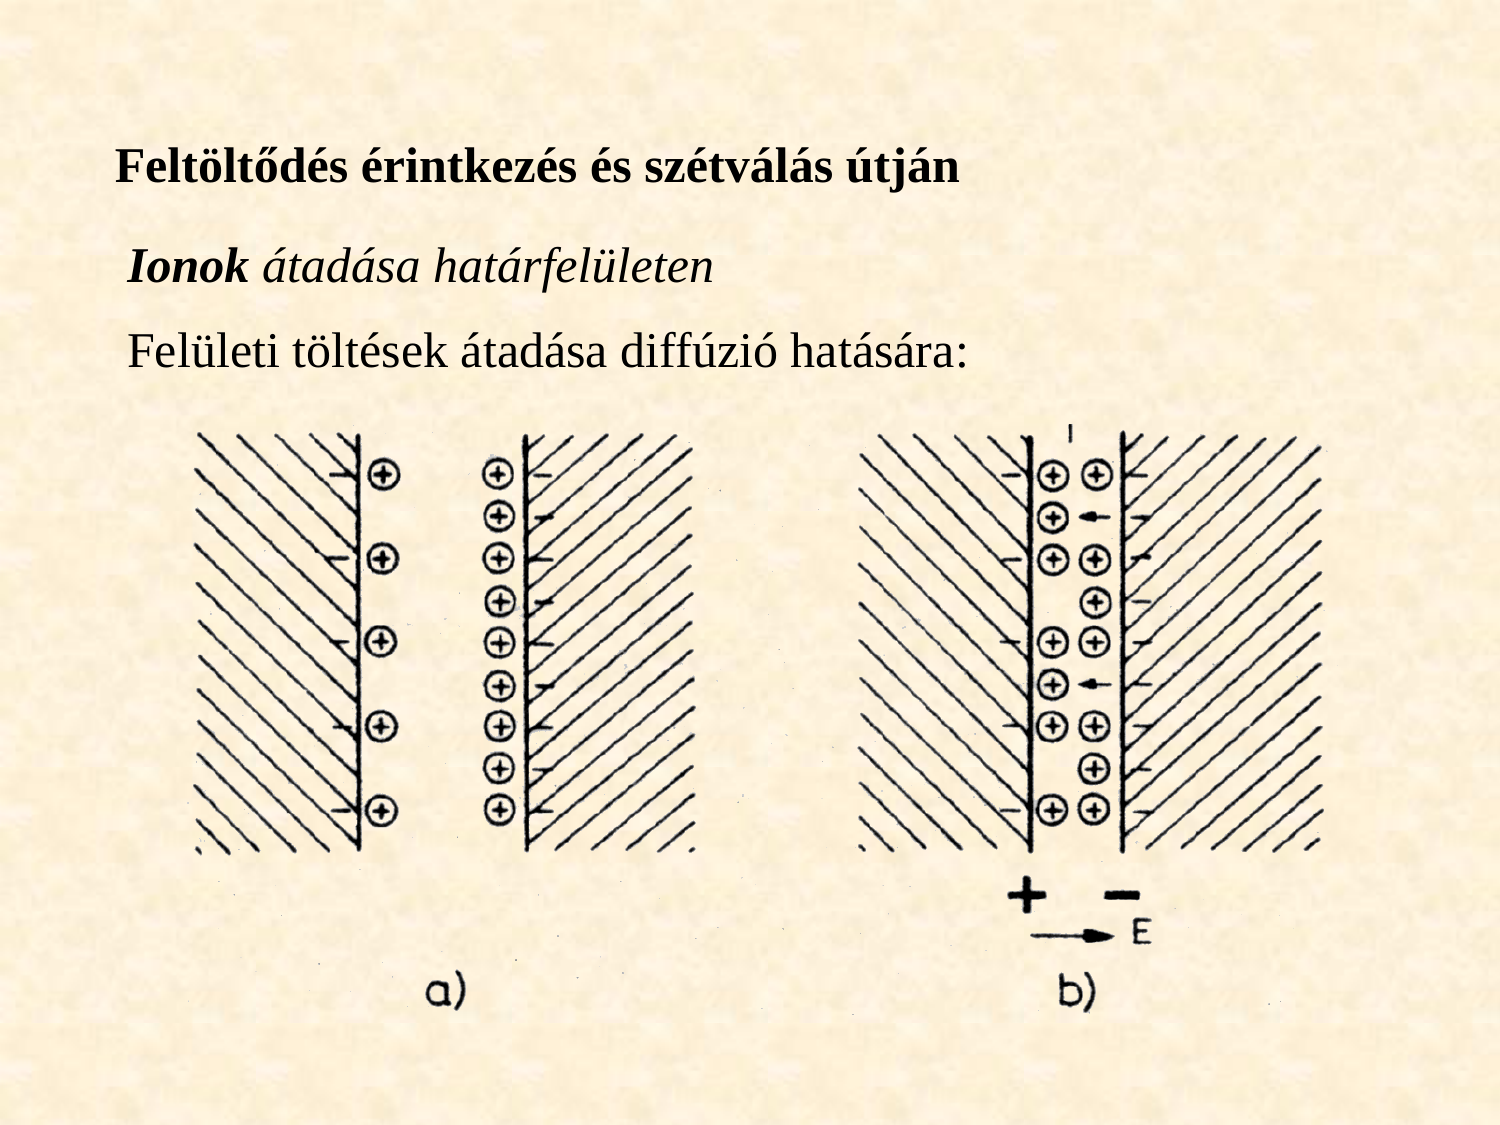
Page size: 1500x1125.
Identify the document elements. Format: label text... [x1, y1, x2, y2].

text_box Feltöltődés érintkezés és szétválás útján [99, 124, 1275, 200]
picture [0, 0, 1500, 1125]
text_box Ionok átadása határfelületen Felületi töltések átadása diffúzió hatására: [112, 224, 1413, 385]
